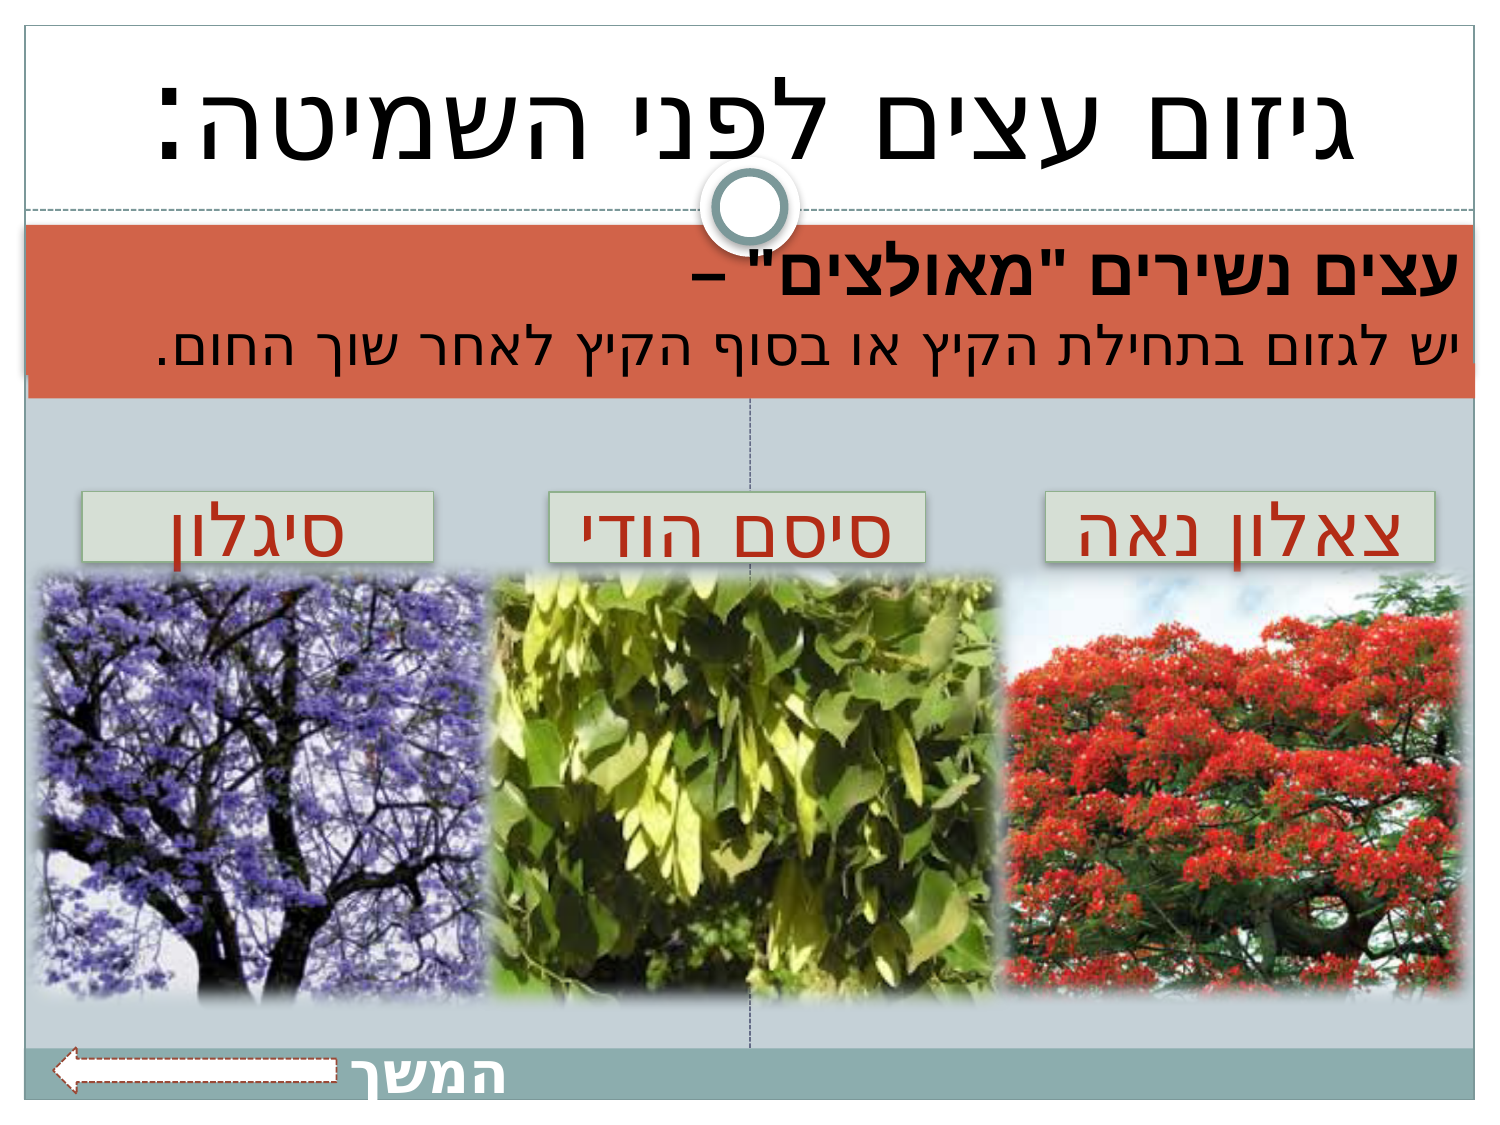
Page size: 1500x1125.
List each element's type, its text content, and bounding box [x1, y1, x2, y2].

text_box המשך [312, 1027, 525, 1113]
text_box צאלון נאה [1045, 491, 1436, 557]
text_box סיסם הודי [548, 491, 926, 558]
text_box [52, 1046, 312, 1095]
text_box סיגלון [81, 491, 434, 557]
picture [23, 559, 1477, 1012]
text_box עצים נשירים "מאולצים" – יש לגזום בתחילת הקיץ או בסוף הקיץ לאחר שוך החום. [0, 221, 1477, 464]
text_box גיזום עצים לפני השמיטה: [53, 70, 1454, 195]
